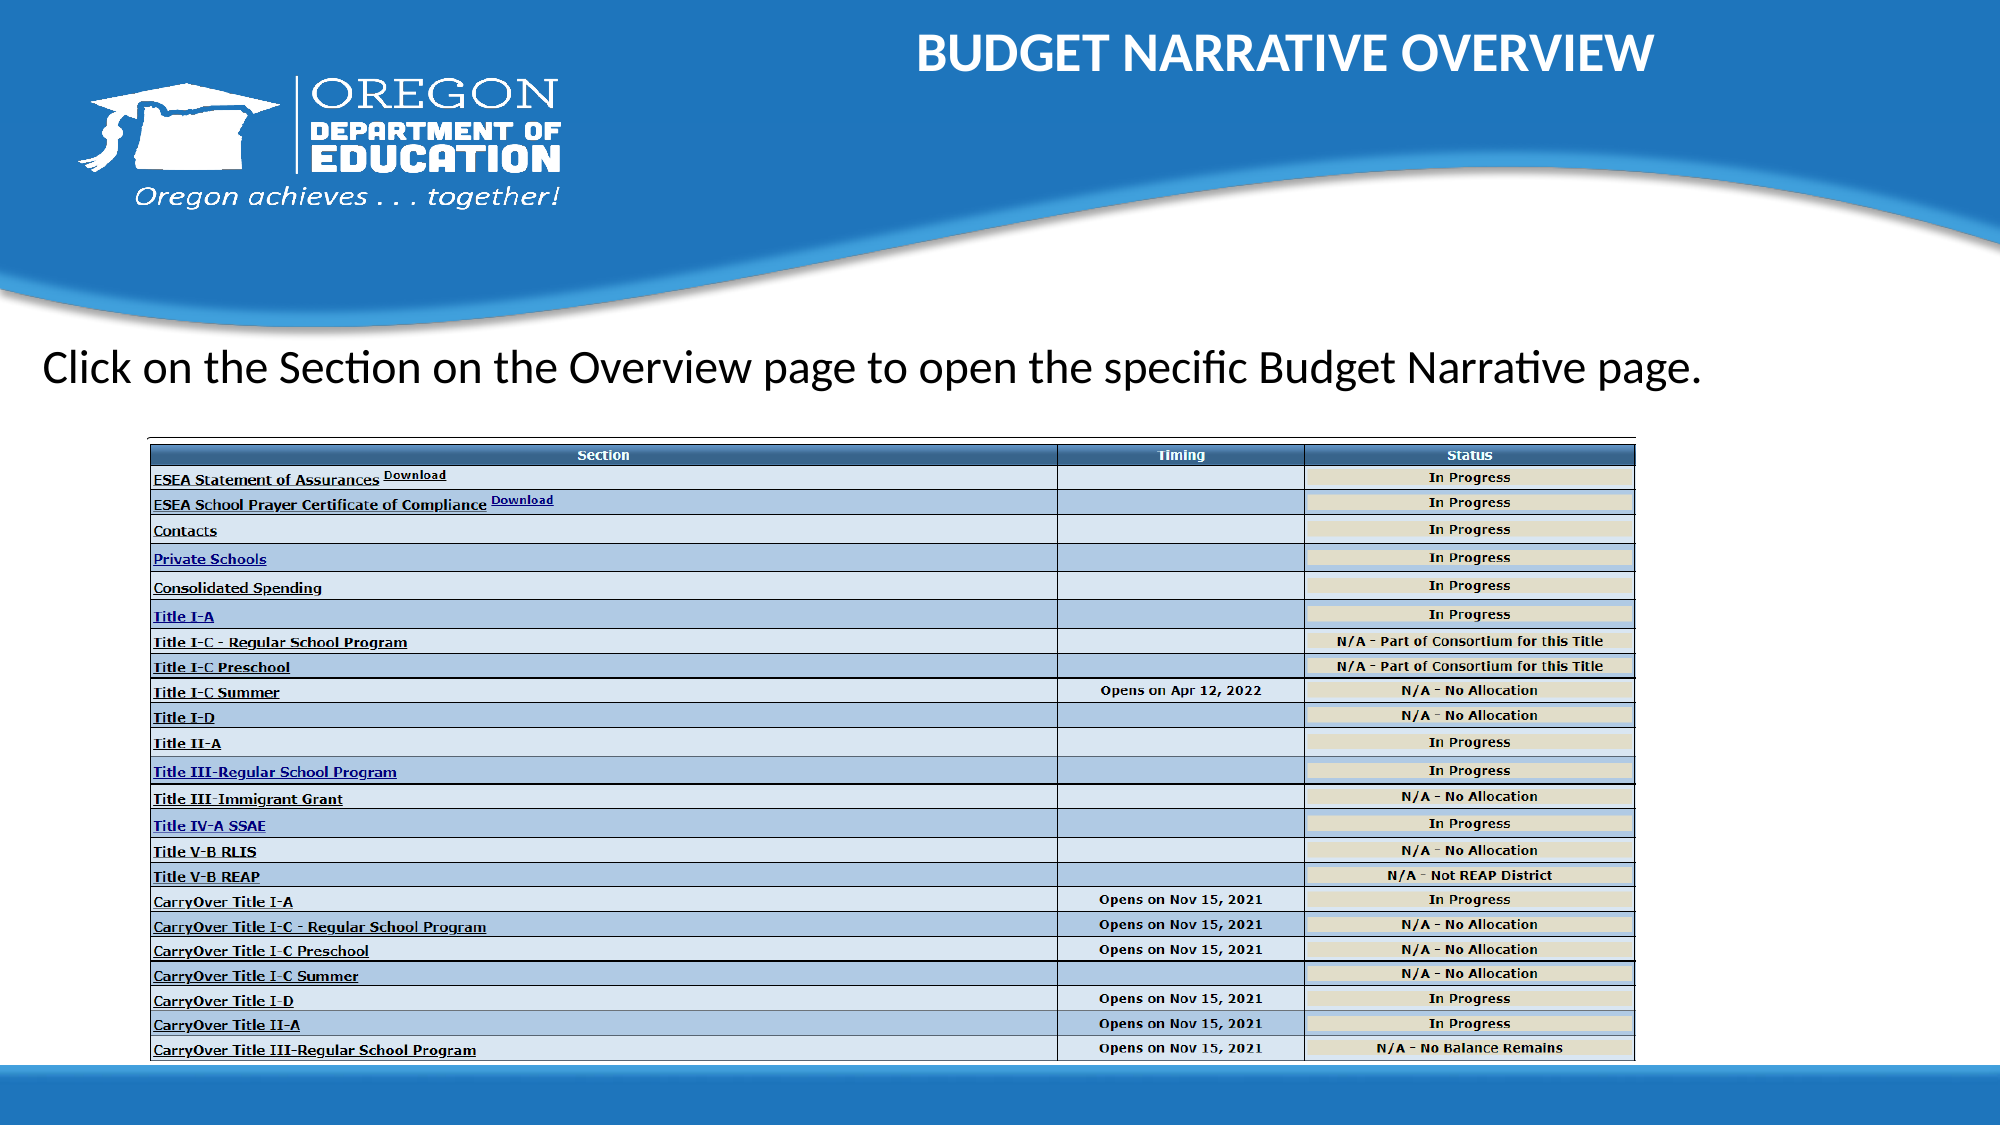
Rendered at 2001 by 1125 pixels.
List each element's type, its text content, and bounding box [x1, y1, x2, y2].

list Click on the Section on the Overview page to open the specific Budget Narrative page. [27, 334, 1970, 436]
picture [0, 1065, 2000, 1125]
title BUDGET NARRATIVE OVERVIEW [586, 15, 1987, 156]
picture [0, 0, 2000, 341]
picture [147, 435, 1636, 1061]
